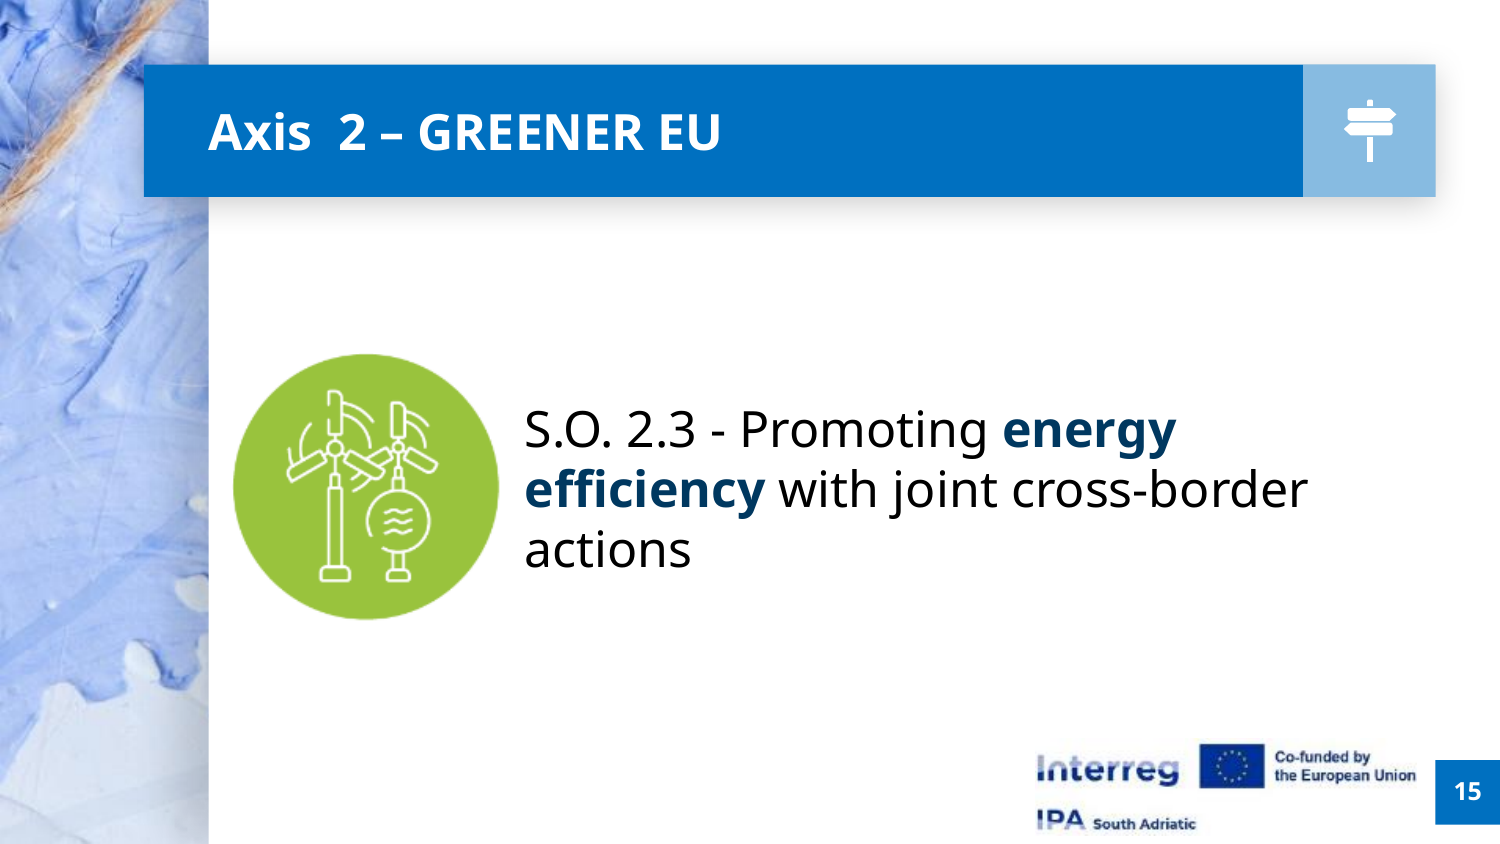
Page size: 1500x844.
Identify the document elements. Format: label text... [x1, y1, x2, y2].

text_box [1343, 99, 1397, 162]
title Axis 2 – GREENER EU [193, 64, 1300, 197]
picture [1035, 738, 1417, 836]
slide_number 15 [1435, 760, 1500, 825]
text_box S.O. 2.3 - Promoting energy efficiency with joint cross-border actions [505, 390, 1382, 586]
picture [231, 352, 501, 622]
picture [0, 0, 208, 844]
